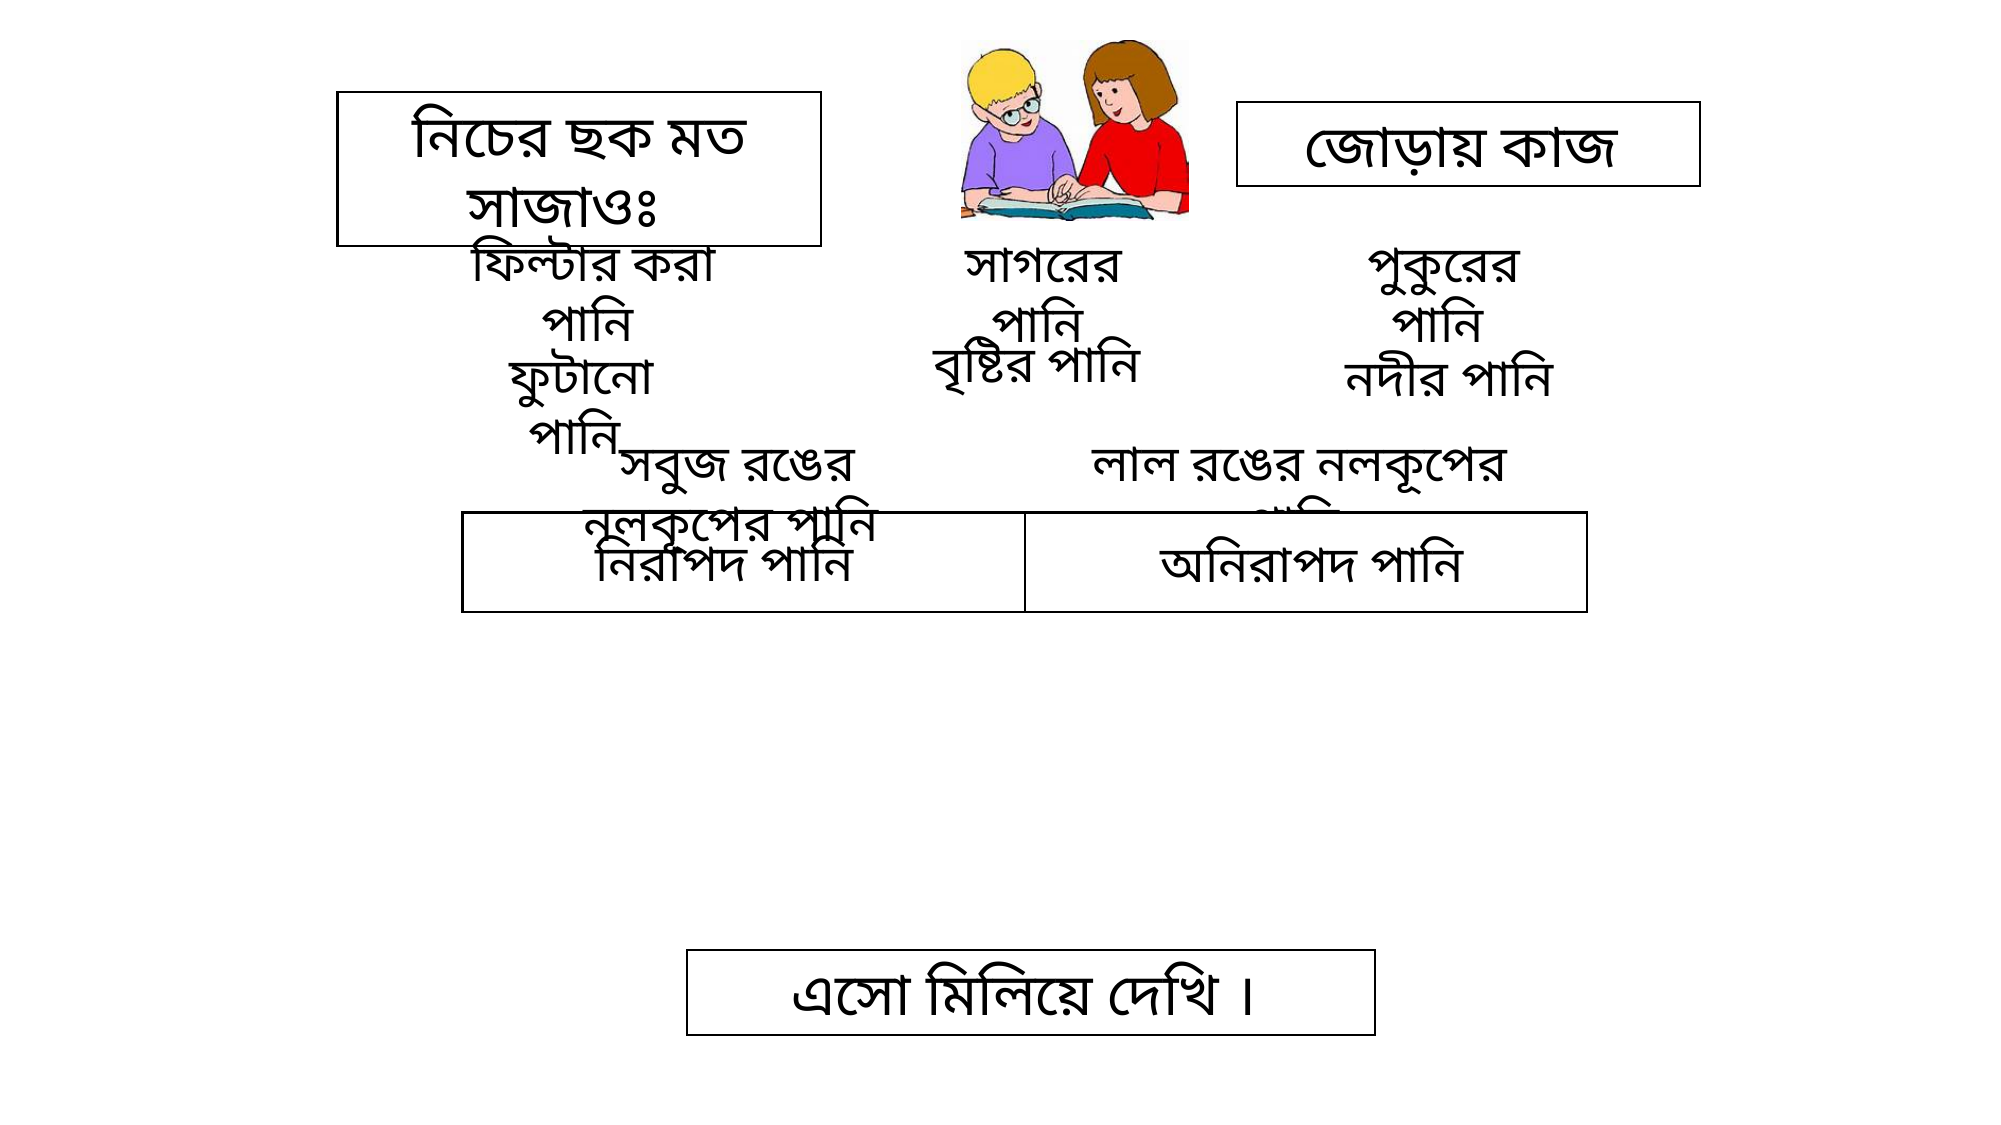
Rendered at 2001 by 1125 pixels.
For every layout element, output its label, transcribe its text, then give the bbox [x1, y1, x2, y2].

text_box নিরাপদ পানি [512, 559, 950, 599]
text_box নদীর পানি [1325, 339, 1588, 415]
text_box অনিরাপদ পানি [1099, 524, 1538, 600]
text_box জোড়ায় কাজ [1236, 101, 1701, 187]
text_box [461, 511, 1024, 613]
text_box বৃষ্টির পানি [912, 324, 1175, 400]
text_box নিচের ছক মত সাজাওঃ [336, 91, 822, 247]
picture [961, 40, 1189, 221]
text_box সাগরের পানি [912, 224, 1175, 324]
text_box এসো মিলিয়ে দেখি । [686, 949, 1376, 1036]
text_box [1024, 511, 1588, 613]
text_box লাল রঙের নলকূপের পানি [1074, 424, 1525, 511]
text_box ফিল্টার করা পানি [437, 224, 750, 359]
text_box সবুজ রঙের নলকূপের পানি [512, 424, 963, 559]
text_box ফুটানো পানি [450, 337, 713, 473]
text_box পুকুরের পানি [1312, 224, 1575, 360]
